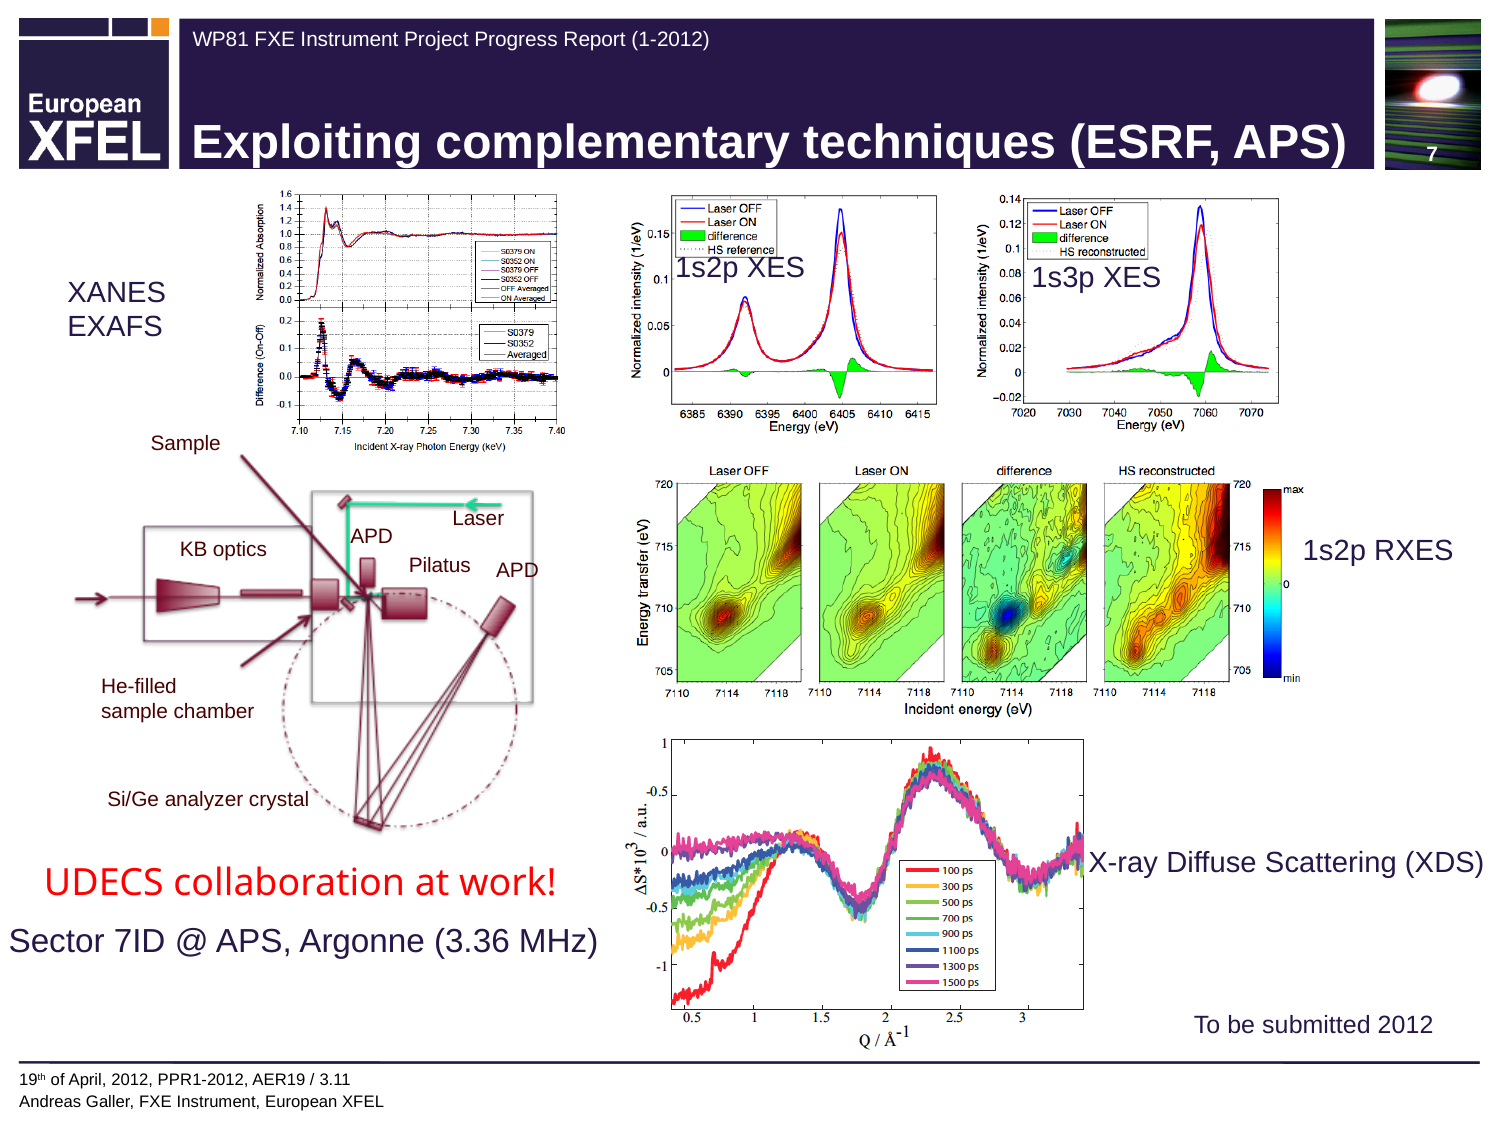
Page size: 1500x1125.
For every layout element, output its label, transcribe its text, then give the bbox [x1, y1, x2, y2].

text_box To be submitted 2012 [1187, 1008, 1475, 1055]
text_box Sector 7ID @ APS, Argonne (3.36 MHz) [2, 918, 613, 971]
title Exploiting complementary techniques (ESRF, APS) [179, 88, 1375, 168]
picture [626, 186, 942, 434]
picture [70, 173, 571, 840]
footer 19th of April, 2012, PPR1-2012, AER19 / 3.11 Andreas Galler, FXE Instrument, European XFEL [19, 1067, 955, 1111]
slide_number 7 [1384, 18, 1480, 169]
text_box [618, 718, 1107, 1057]
text_box APD [541, 556, 546, 582]
text_box XANES EXAFS [60, 272, 174, 343]
picture [632, 458, 1307, 719]
picture [19, 18, 169, 169]
text_box Sample [144, 429, 228, 450]
picture [1385, 19, 1481, 170]
picture [974, 189, 1284, 432]
text_box 1s2p RXES [1310, 531, 1461, 567]
text_box X-ray Diffuse Scattering (XDS) [1110, 843, 1492, 879]
text_box UDECS collaboration at work! [37, 858, 613, 917]
